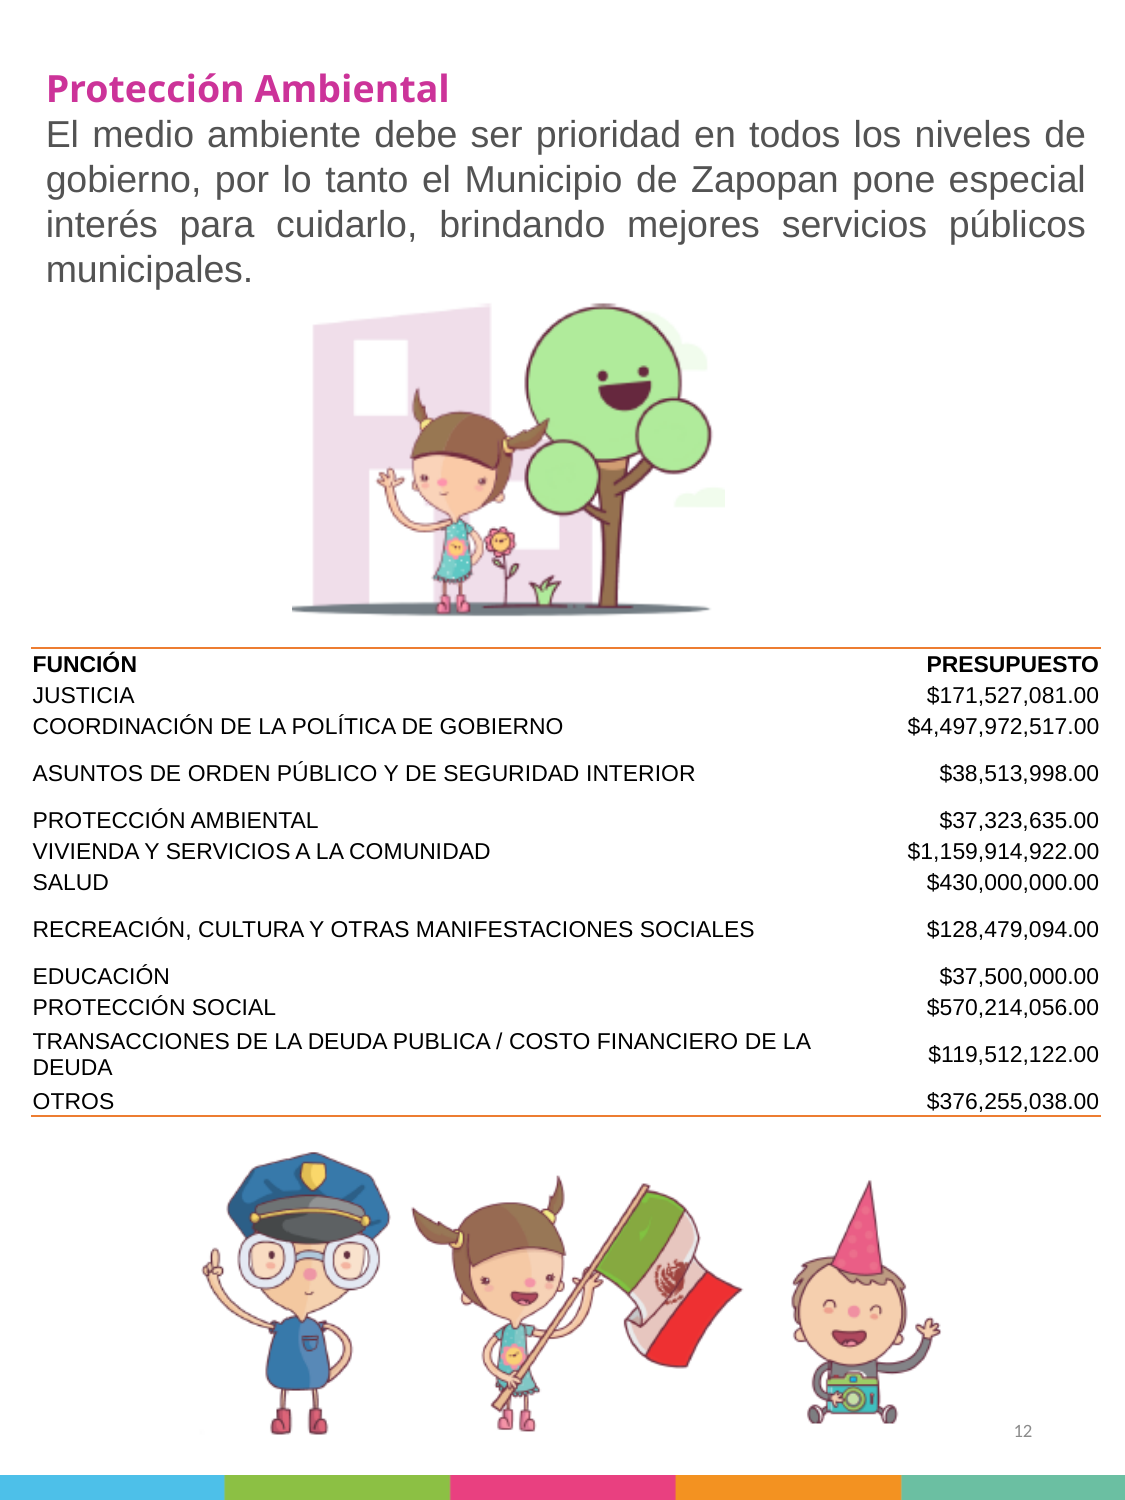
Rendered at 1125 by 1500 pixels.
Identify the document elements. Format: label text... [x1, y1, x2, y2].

table_cell $37,500,000.00 [865, 960, 1101, 991]
table_cell VIVIENDA Y SERVICIOS A LA COMUNIDAD [31, 835, 865, 866]
table_cell $119,512,122.00 [865, 1023, 1101, 1085]
table_cell JUSTICIA [31, 679, 865, 710]
table_cell SALUD [31, 866, 865, 898]
table_cell $37,323,635.00 [865, 804, 1101, 835]
table_cell $430,000,000.00 [865, 866, 1101, 898]
picture [291, 300, 725, 625]
picture [0, 1475, 1125, 1500]
table_cell $570,214,056.00 [865, 991, 1101, 1023]
table_cell PROTECCIÓN SOCIAL [31, 991, 865, 1023]
table_cell $1,159,914,922.00 [865, 835, 1101, 866]
text_box Protección Ambiental El medio ambiente debe ser prioridad en todos los niveles de gobierno, por lo tanto el Municipio de Zapopan pone especial interés para cuidarlo, brindando mejores servicios públicos municipales. [31, 57, 1101, 298]
table_cell $128,479,094.00 [865, 898, 1101, 960]
table_cell TRANSACCIONES DE LA DEUDA PUBLICA / COSTO FINANCIERO DE LA DEUDA [31, 1023, 865, 1085]
table_cell $38,513,998.00 [865, 741, 1101, 804]
table_cell RECREACIÓN, CULTURA Y OTRAS MANIFESTACIONES SOCIALES [31, 898, 865, 960]
table_header PRESUPUESTO [865, 649, 1101, 679]
table_cell $376,255,038.00 [865, 1085, 1101, 1115]
table_cell COORDINACIÓN DE LA POLÍTICA DE GOBIERNO [31, 710, 865, 741]
table_cell $171,527,081.00 [865, 679, 1101, 710]
table_cell $4,497,972,517.00 [865, 710, 1101, 741]
table_cell ASUNTOS DE ORDEN PÚBLICO Y DE SEGURIDAD INTERIOR [31, 741, 865, 804]
slide_number 12 [794, 1390, 1048, 1471]
table_cell OTROS [31, 1085, 865, 1115]
picture [175, 1151, 950, 1441]
table_cell EDUCACIÓN [31, 960, 865, 991]
table_header FUNCIÓN [31, 649, 865, 679]
table_cell PROTECCIÓN AMBIENTAL [31, 804, 865, 835]
